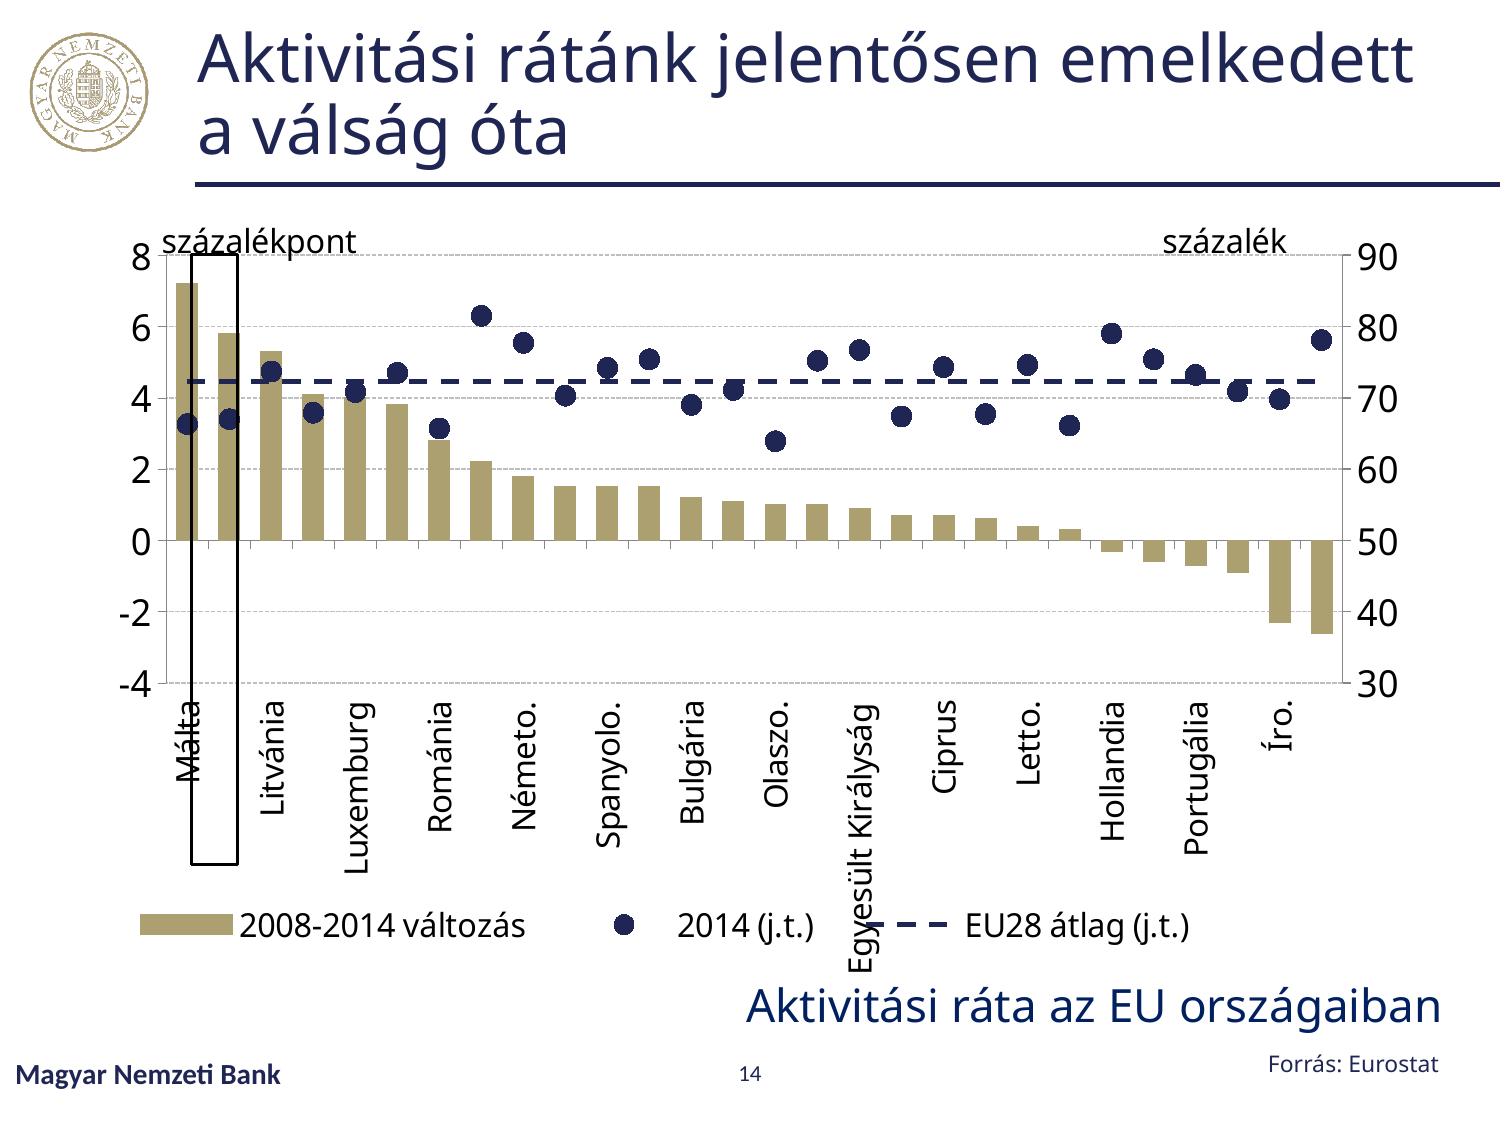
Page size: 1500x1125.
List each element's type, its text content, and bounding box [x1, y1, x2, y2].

title Aktivitási rátánk jelentősen emelkedett a válság óta [183, 30, 1436, 163]
list Aktivitási ráta az EU országaiban [41, 975, 1459, 1064]
picture [17, 21, 161, 165]
chart [88, 207, 1400, 977]
list Forrás: Eurostat [1175, 1064, 1455, 1095]
slide_number 14 [581, 1064, 919, 1103]
footer Magyar Nemzeti Bank [0, 1042, 507, 1103]
